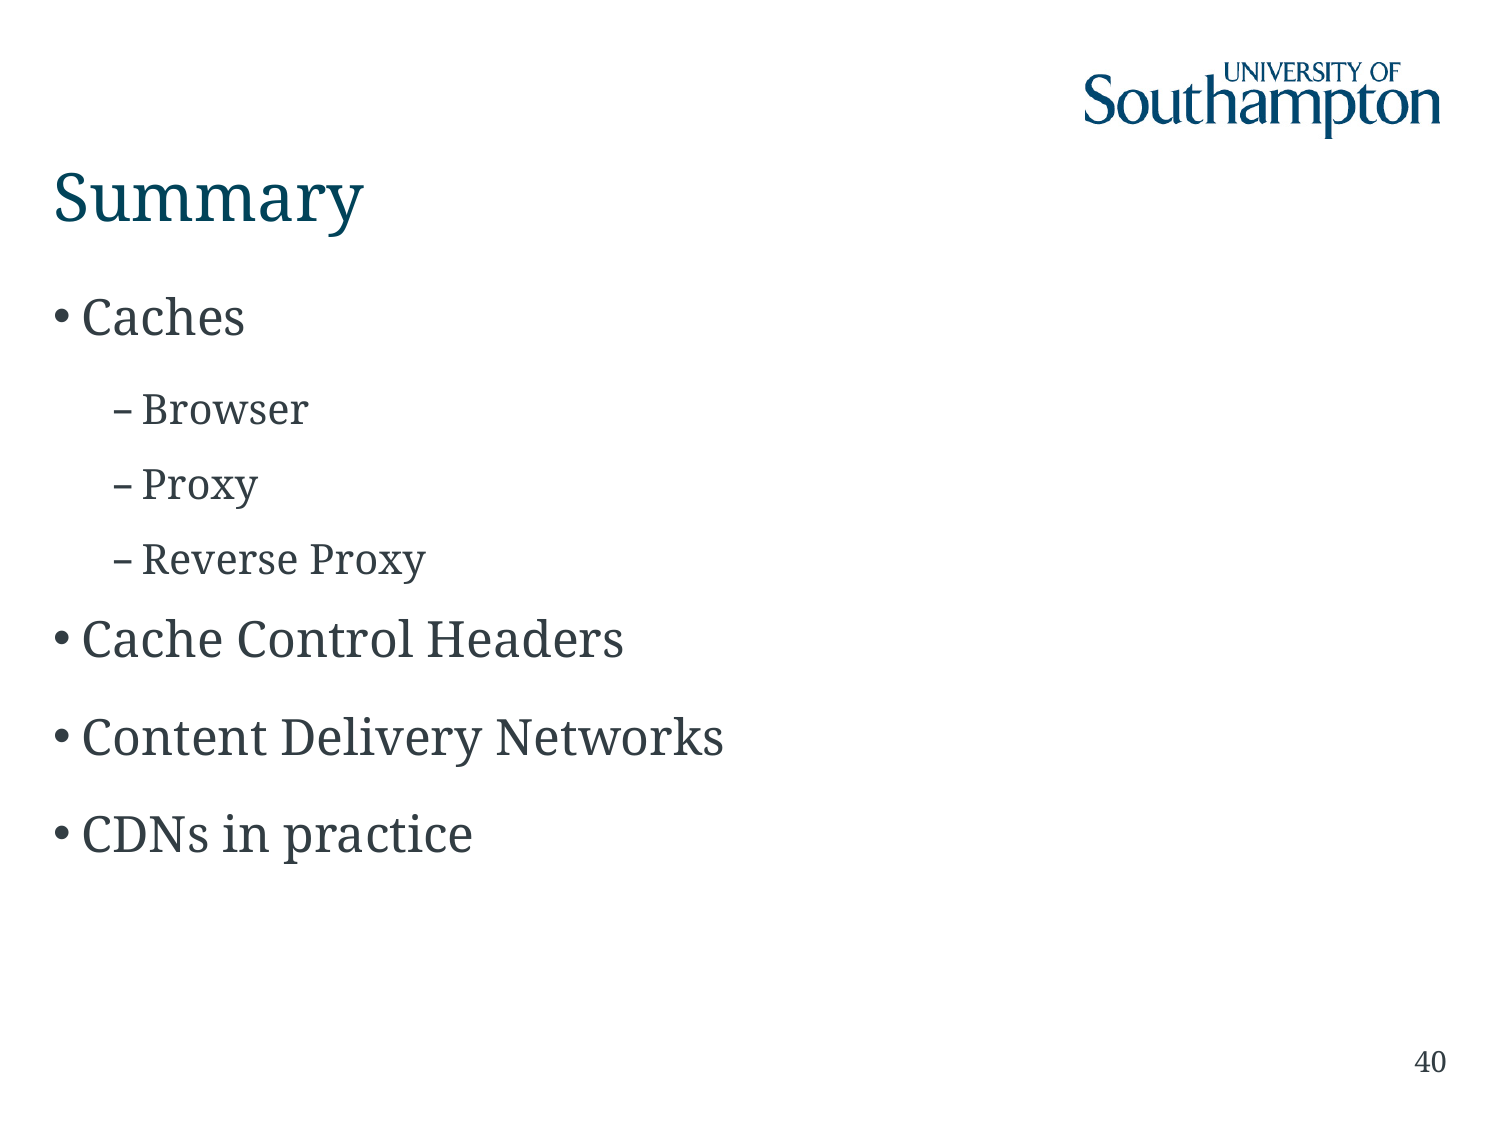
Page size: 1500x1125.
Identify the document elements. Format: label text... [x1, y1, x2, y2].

picture [1085, 62, 1440, 139]
list Caches Browser Proxy Reverse Proxy Cache Control Headers Content Delivery Networks CDNs in practice [52, 277, 1448, 1011]
title Summary [52, 147, 1448, 255]
slide_number 40 [1159, 1035, 1448, 1088]
